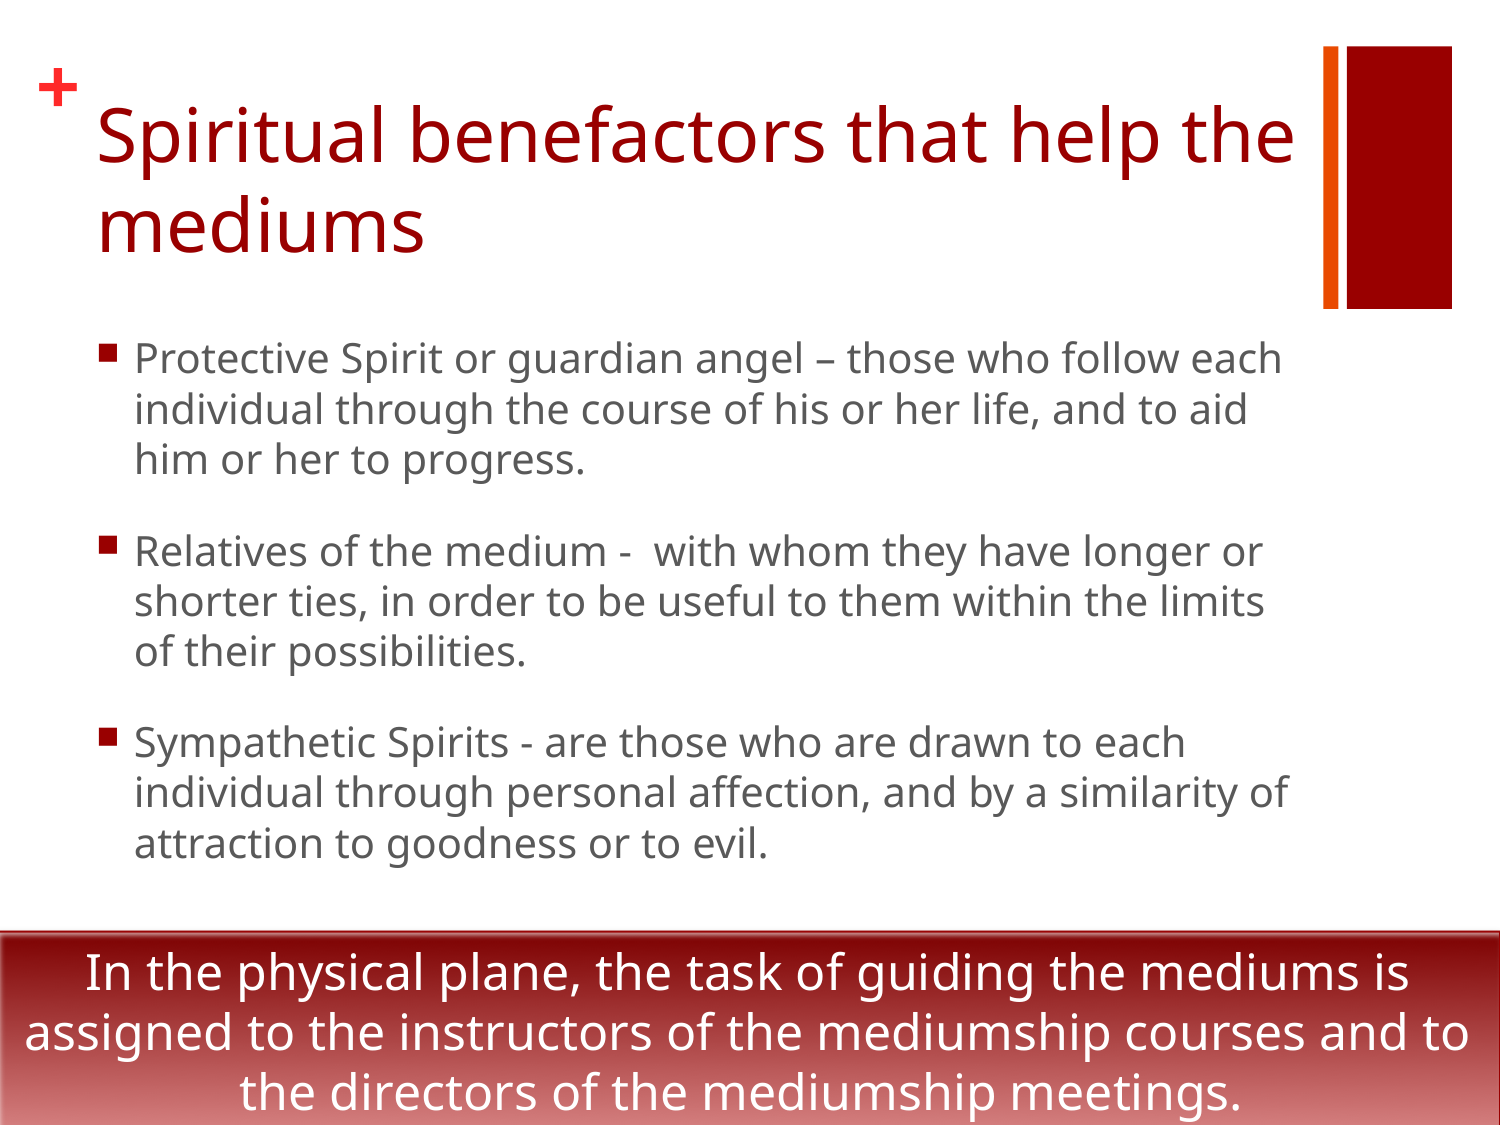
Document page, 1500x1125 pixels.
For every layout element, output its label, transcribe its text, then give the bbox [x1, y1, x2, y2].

title Spiritual benefactors that help the mediums [81, 79, 1322, 263]
text_box Protective Spirit or guardian angel – those who follow each individual through the course of his or her life, and to aid him or her to progress. Relatives of the medium - with whom they have longer or shorter ties, in order to be useful to them within the limits of their possibilities. Sympathetic Spirits - are those who are drawn to each individual through personal affection, and by a similarity of attraction to goodness or to evil. [81, 324, 1322, 917]
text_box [0, 923, 1500, 1125]
